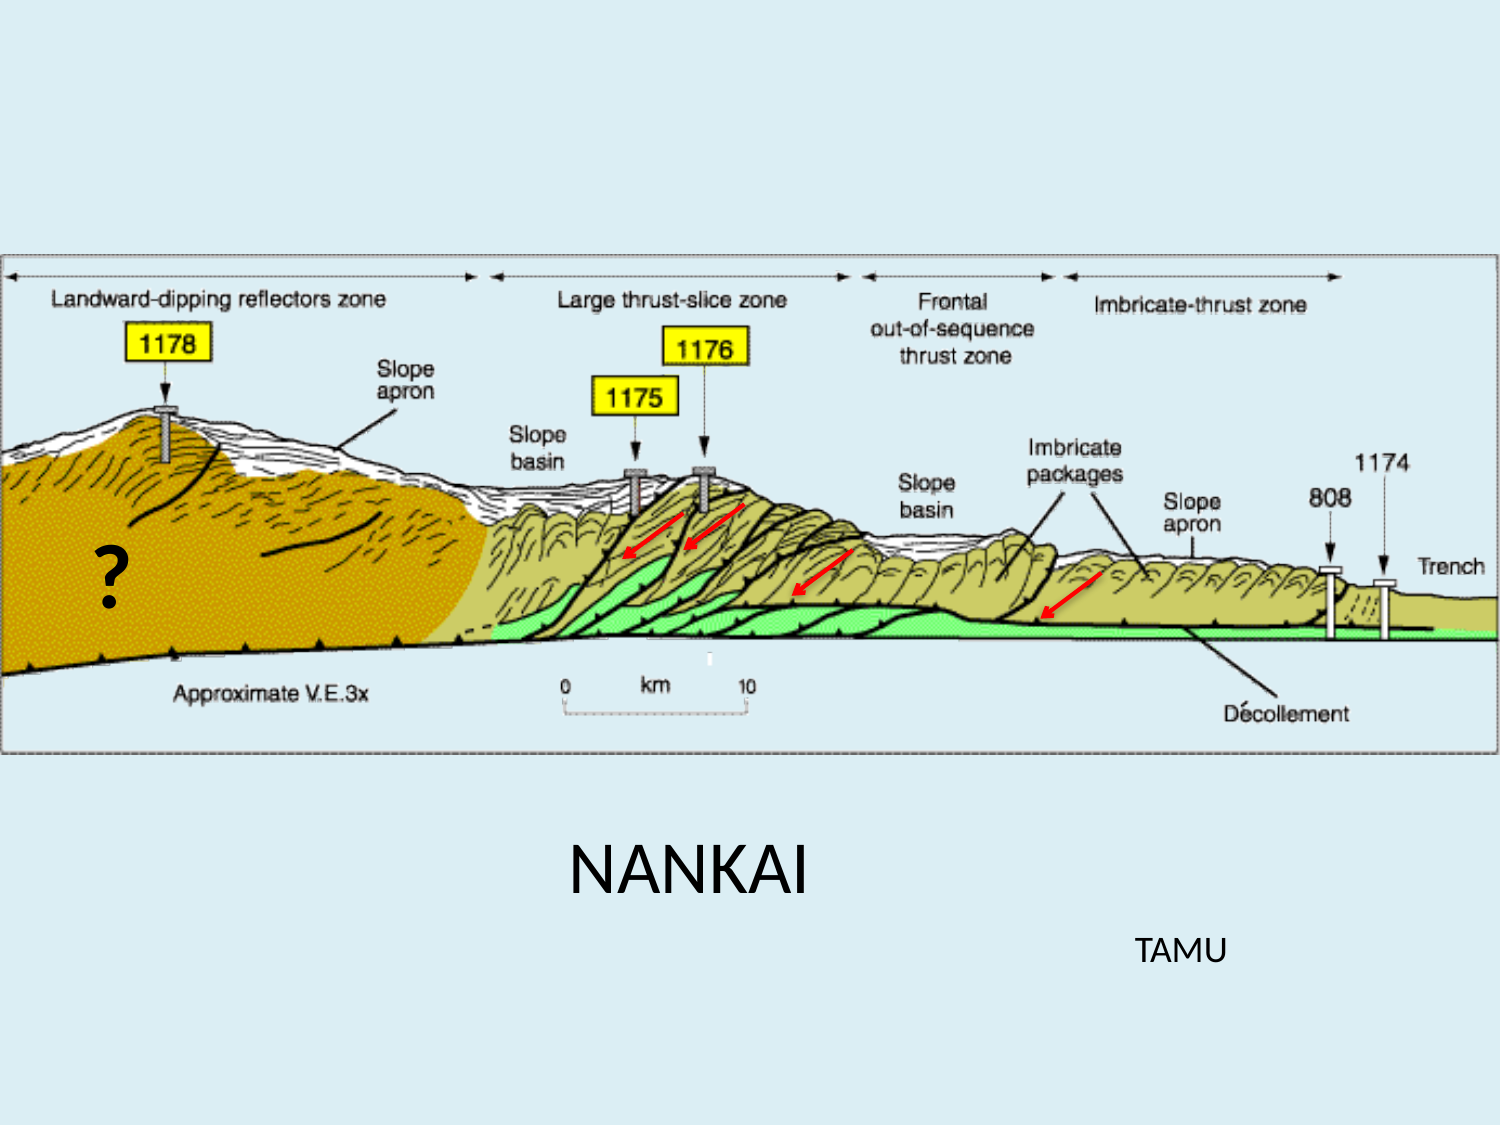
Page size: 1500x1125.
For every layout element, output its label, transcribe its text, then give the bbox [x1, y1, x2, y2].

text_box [621, 512, 684, 560]
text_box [683, 503, 745, 551]
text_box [791, 549, 854, 596]
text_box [1039, 572, 1102, 619]
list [0, 91, 1500, 917]
text_box TAMU [1120, 924, 1243, 978]
